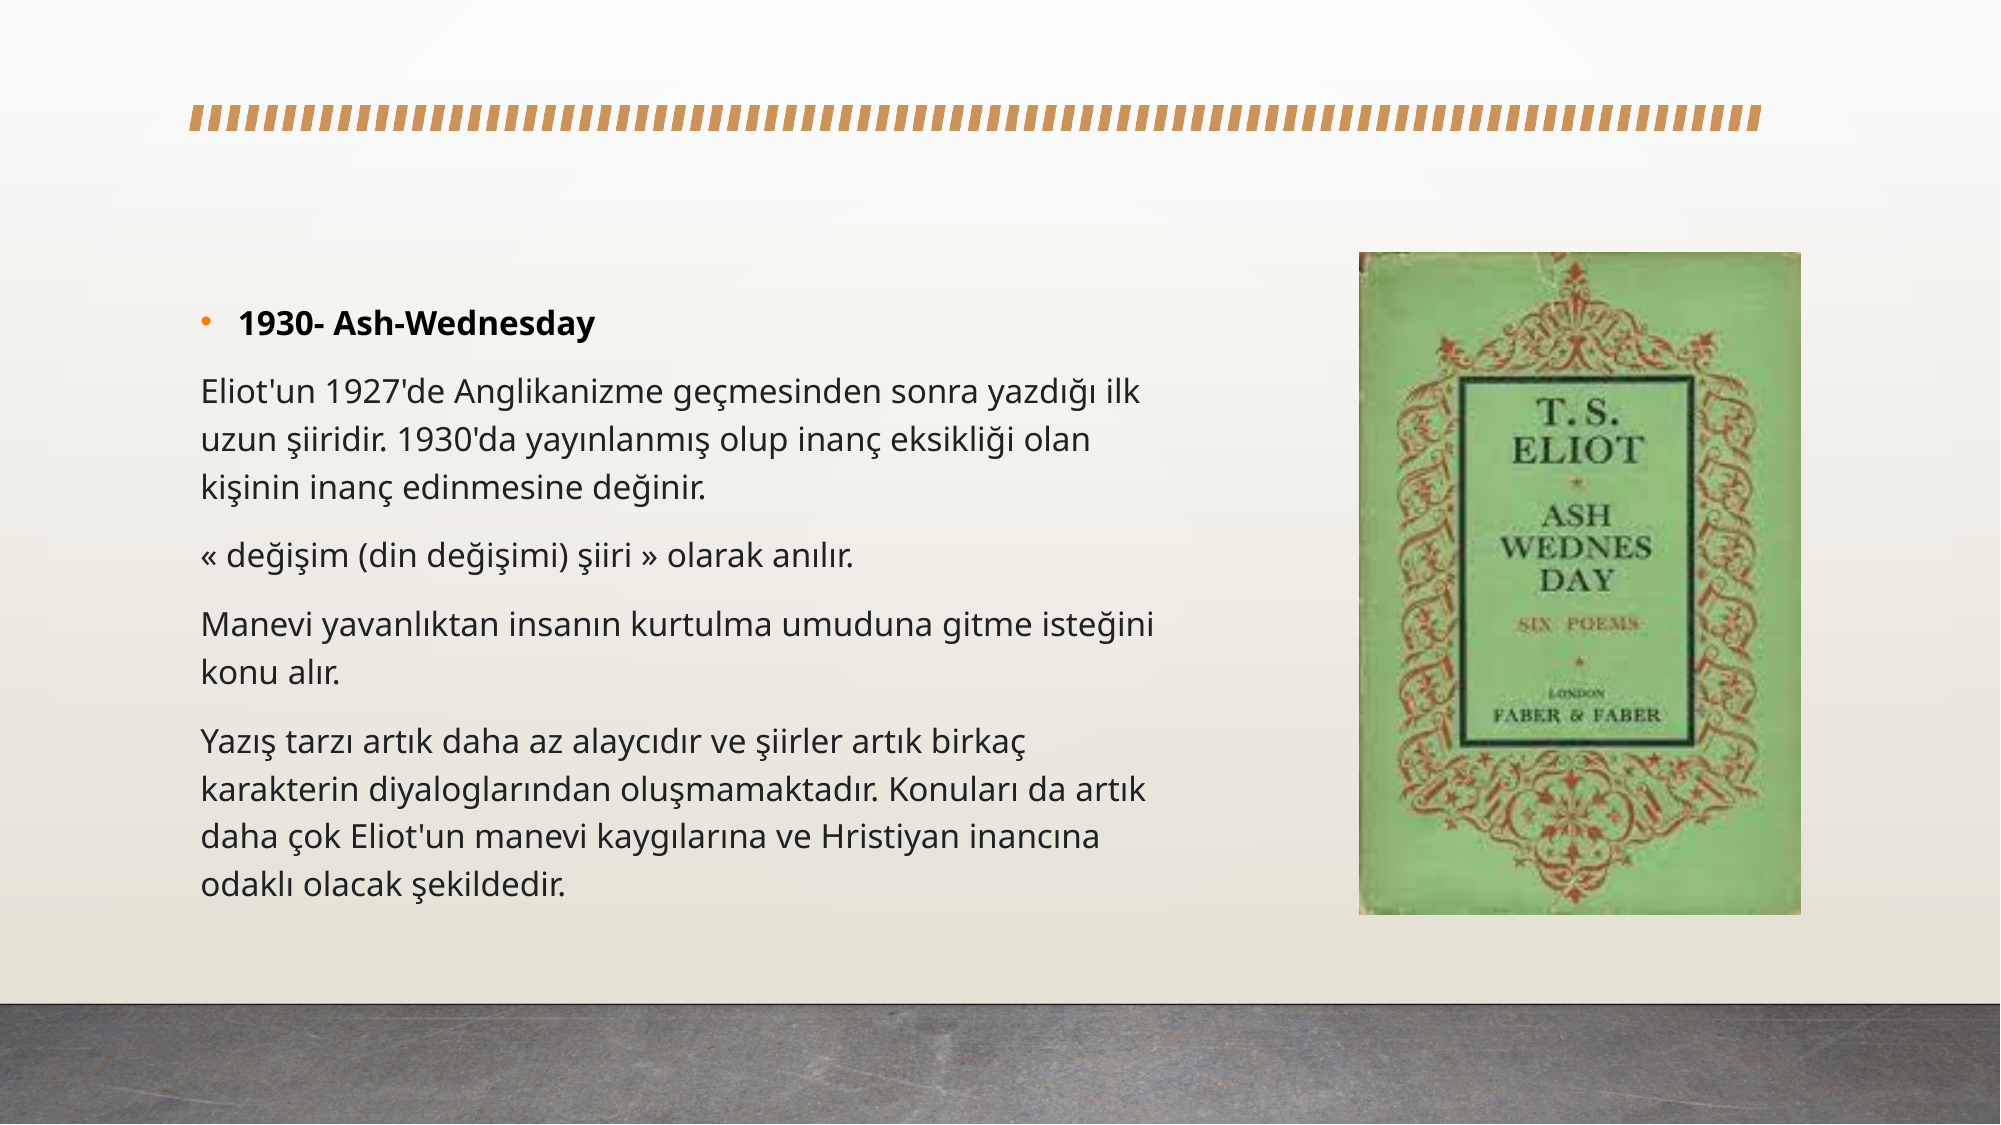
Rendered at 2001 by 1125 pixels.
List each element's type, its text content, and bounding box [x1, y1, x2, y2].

list 1930- Ash-Wednesday Eliot'un 1927'de Anglikanizme geçmesinden sonra yazdığı ilk uzun şiiridir. 1930'da yayınlanmış olup inanç eksikliği olan kişinin inanç edinmesine değinir. « değişim (din değişimi) şiiri » olarak anılır. Manevi yavanlıktan insanın kurtulma umuduna gitme isteğini konu alır. Yazış tarzı artık daha az alaycıdır ve şiirler artık birkaç karakterin diyaloglarından oluşmamaktadır. Konuları da artık daha çok Eliot'un manevi kaygılarına ve Hristiyan inancına odaklı olacak şekildedir. [185, 286, 1210, 915]
picture [0, 1004, 2000, 1124]
picture [1358, 252, 1801, 916]
